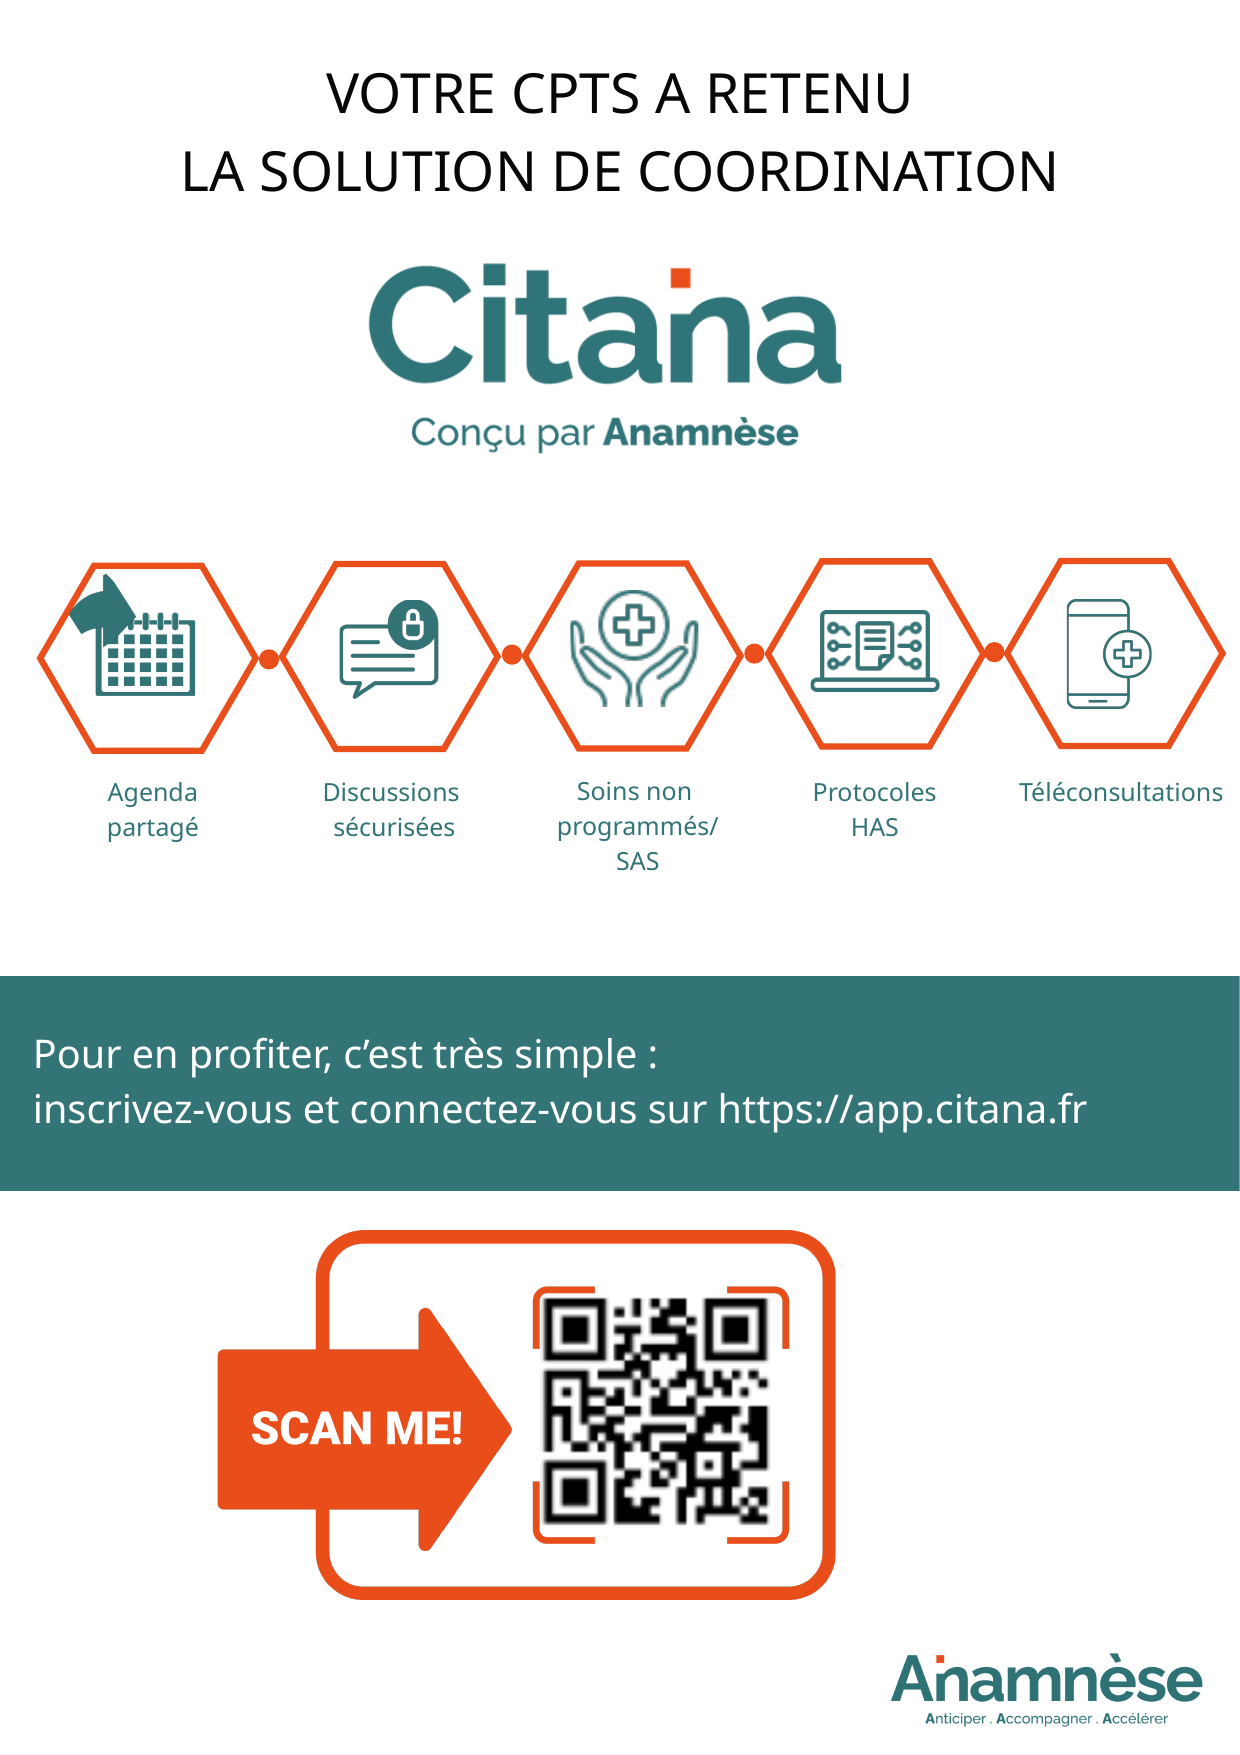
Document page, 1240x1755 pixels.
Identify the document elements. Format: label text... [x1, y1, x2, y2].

text_box [876, 1638, 1217, 1741]
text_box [39, 560, 1240, 873]
text_box [217, 1230, 836, 1600]
text_box VOTRE CPTS A RETENU LA SOLUTION DE COORDINATION [0, 47, 1240, 324]
text_box [250, 213, 960, 505]
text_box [0, 975, 1240, 1192]
